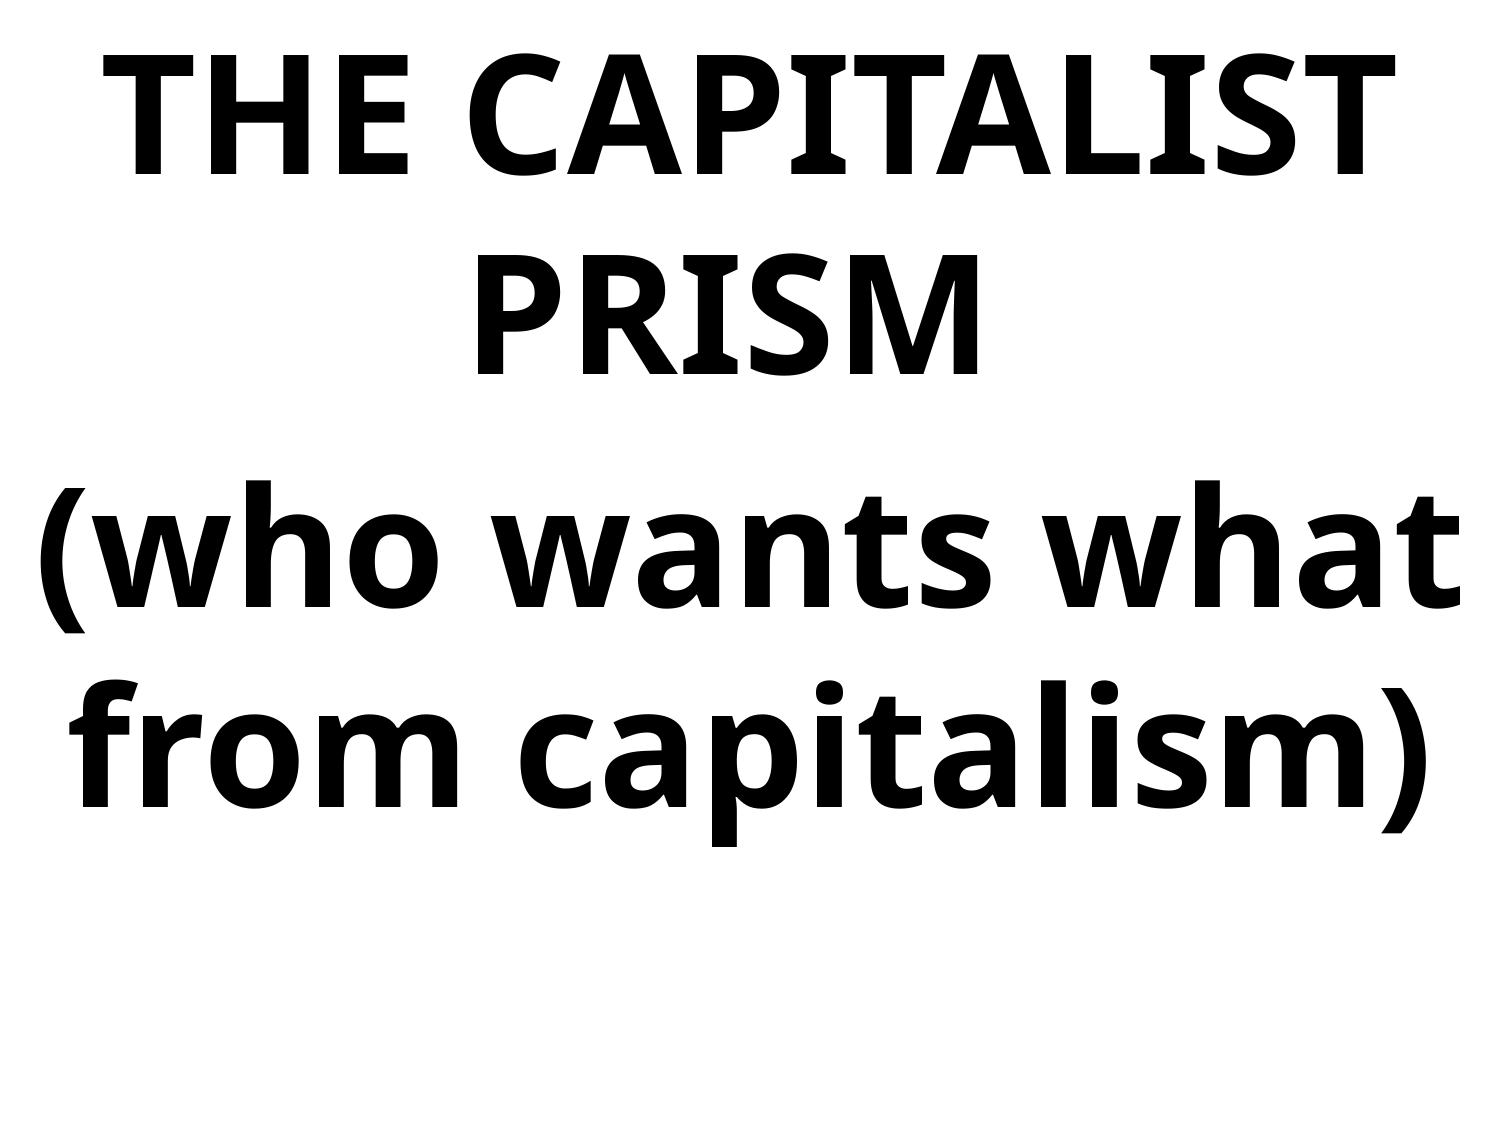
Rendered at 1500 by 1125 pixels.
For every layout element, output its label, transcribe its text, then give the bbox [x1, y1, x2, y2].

subtitle THE CAPITALIST PRISM (who wants what from capitalism) [0, 0, 1500, 1125]
